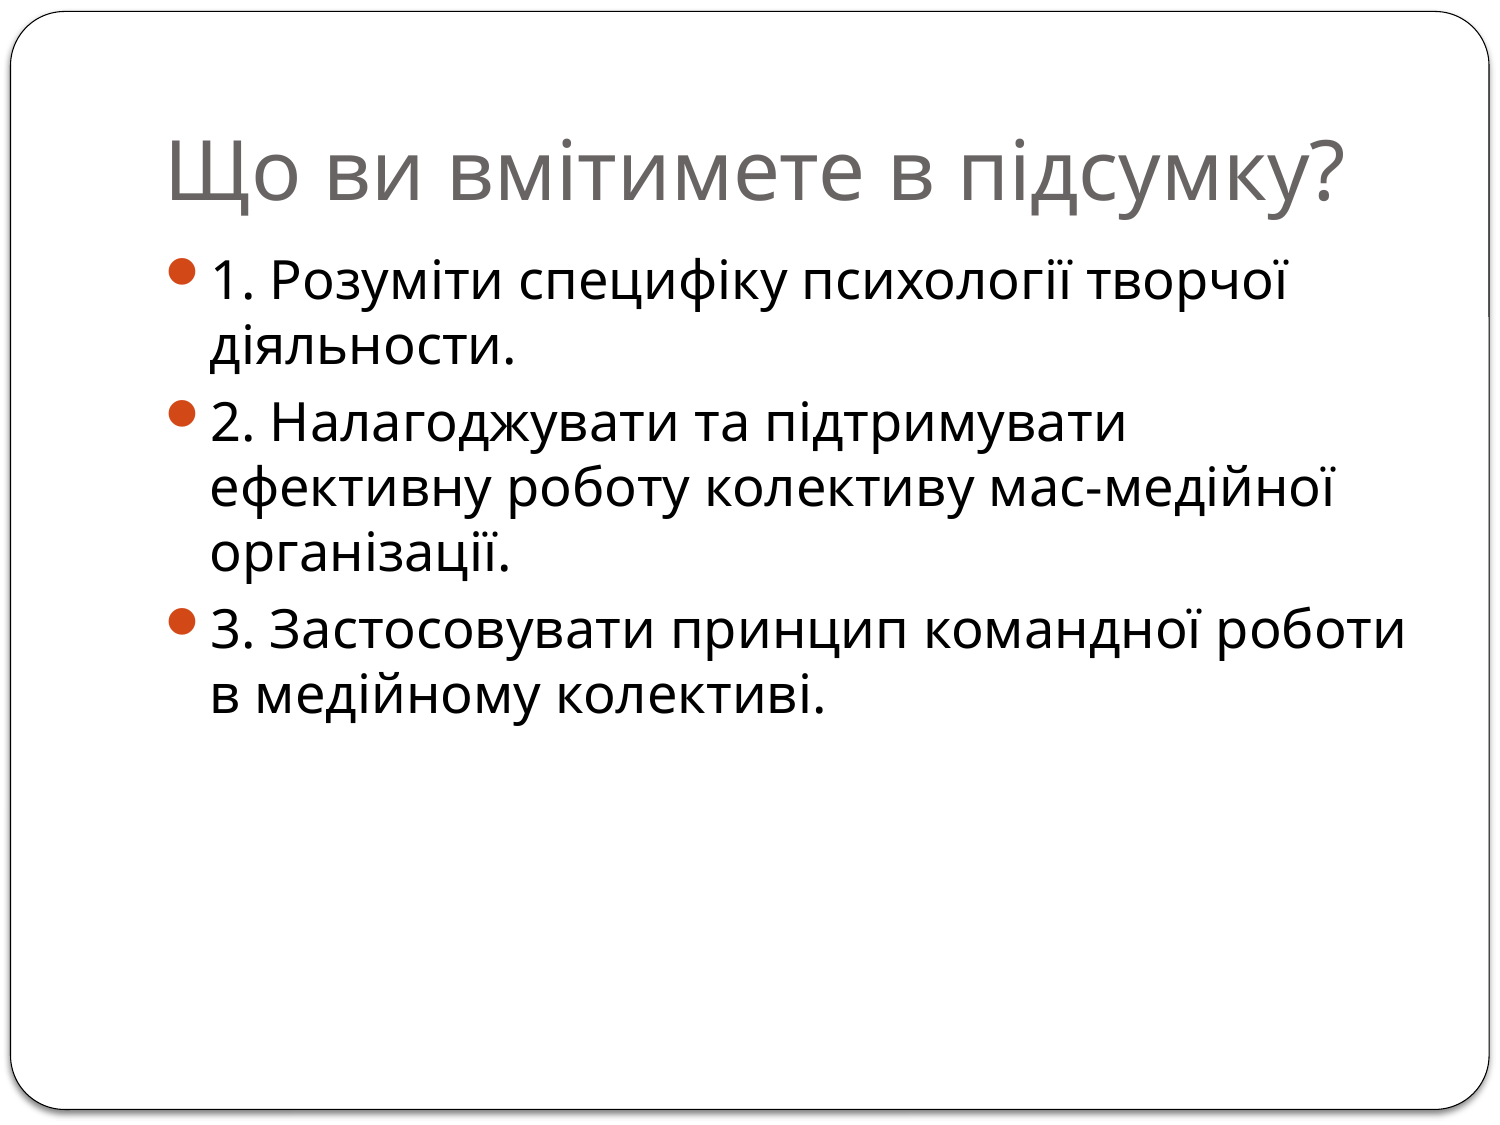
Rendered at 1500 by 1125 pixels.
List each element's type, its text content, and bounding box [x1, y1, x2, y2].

title Що ви вмітимете в підсумку? [150, 45, 1425, 233]
list 1. Розуміти специфіку психології творчої діяльности. 2. Налагоджувати та підтримувати ефективну роботу колективу мас-медійної організації. 3. Застосовувати принцип командної роботи в медійному колективі. [150, 237, 1425, 988]
